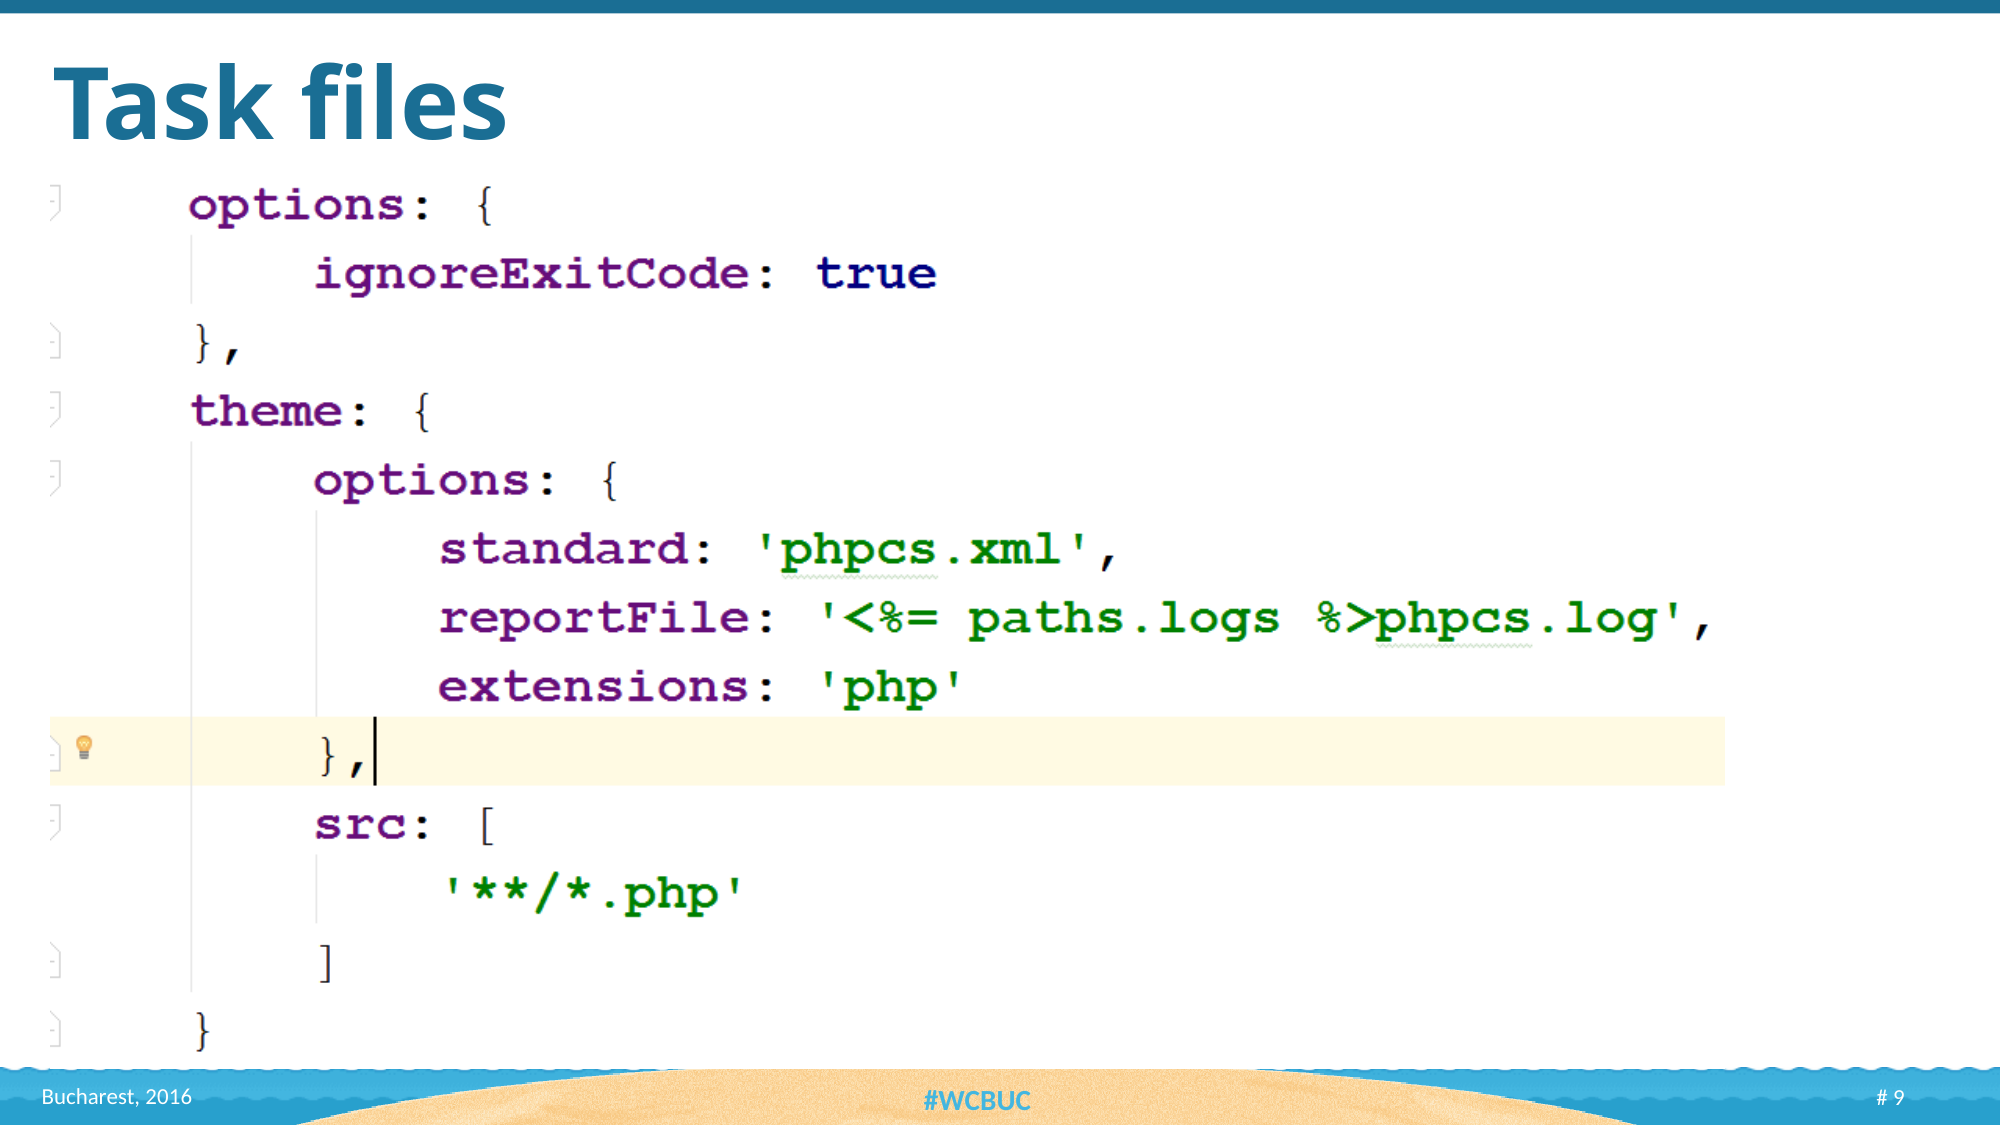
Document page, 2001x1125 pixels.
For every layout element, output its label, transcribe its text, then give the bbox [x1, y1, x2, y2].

picture [0, 168, 2000, 1125]
text_box Task files [37, 32, 640, 167]
